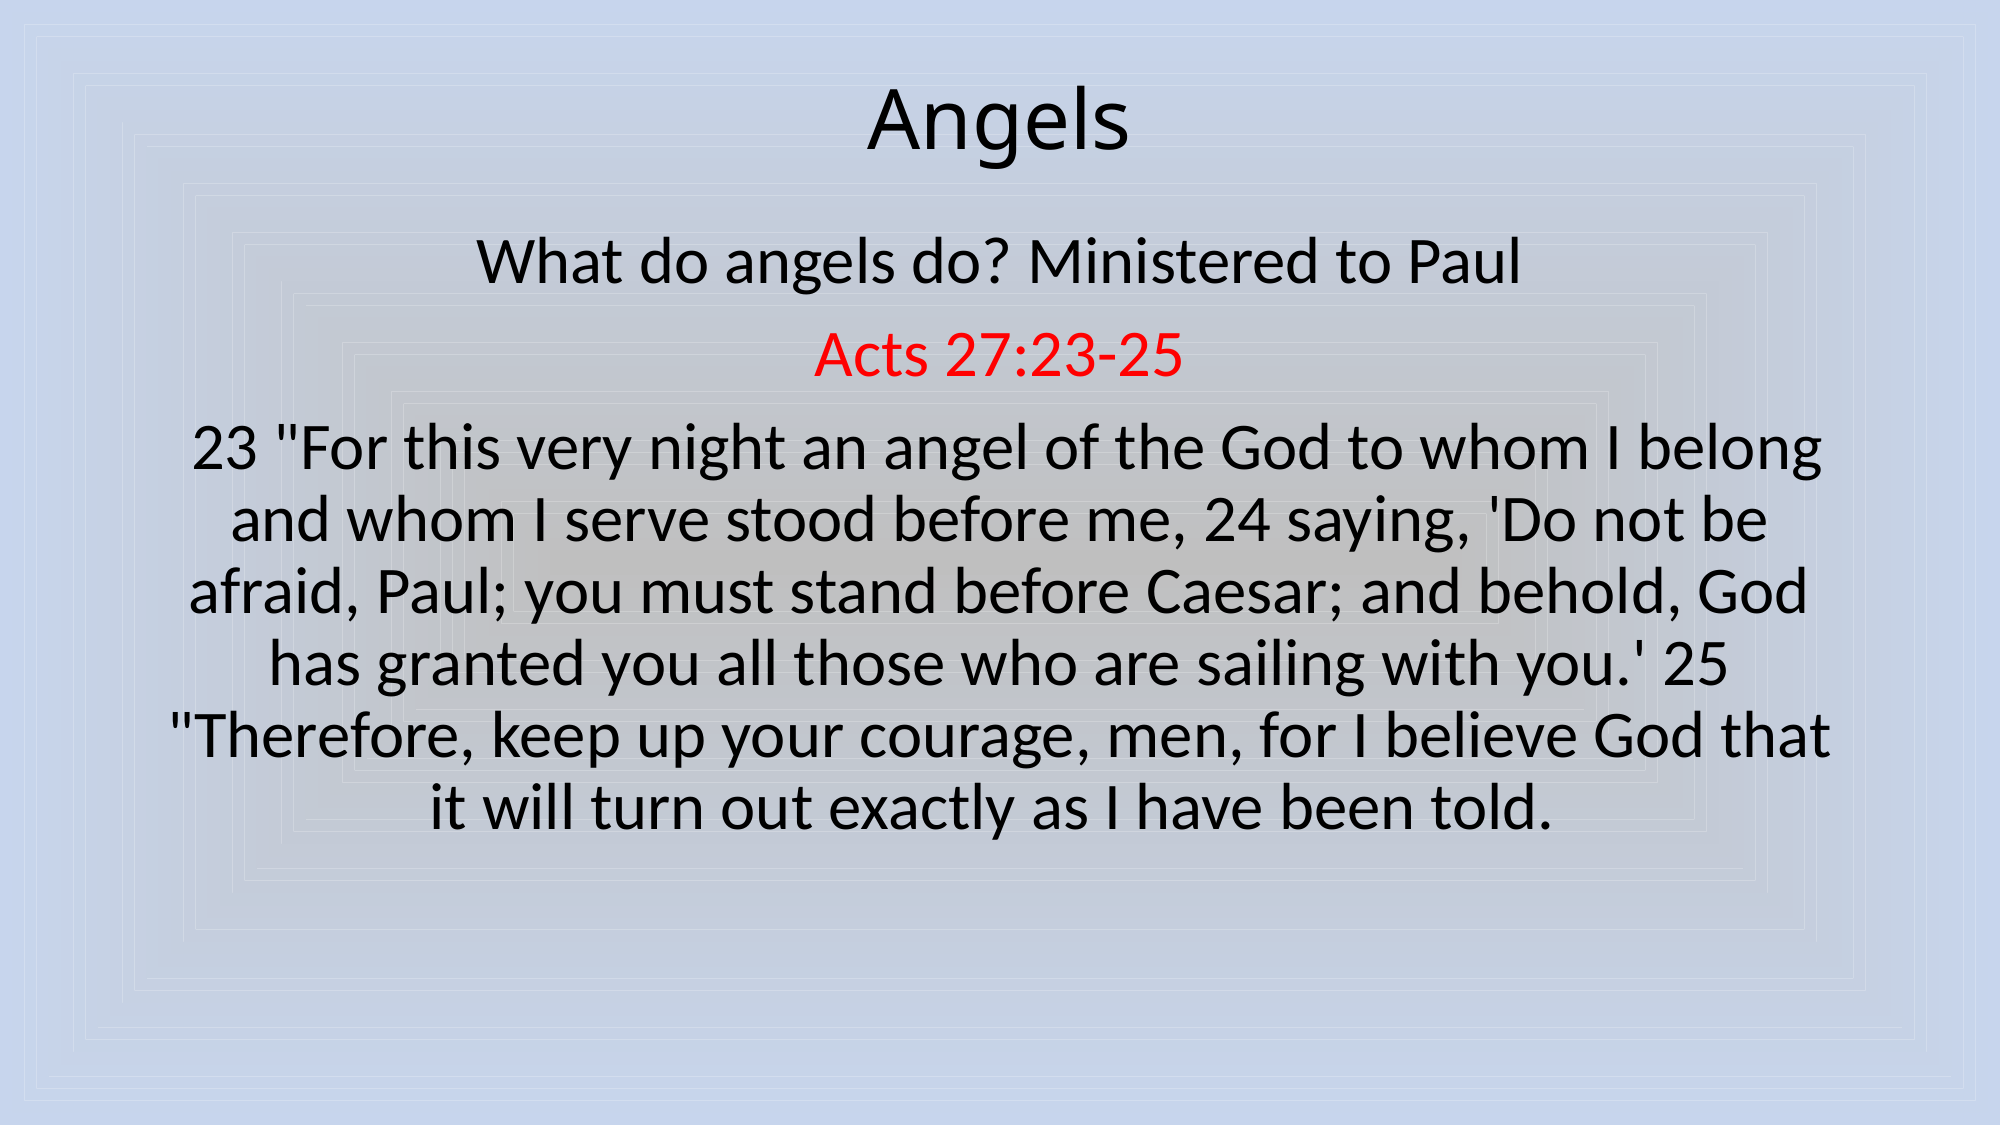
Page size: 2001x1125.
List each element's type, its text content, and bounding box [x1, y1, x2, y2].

list What do angels do? Ministered to Paul Acts 27:23-25 23 "For this very night an angel of the God to whom I belong and whom I serve stood before me, 24 saying, 'Do not be afraid, Paul; you must stand before Caesar; and behold, God has granted you all those who are sailing with you.' 25 "Therefore, keep up your courage, men, for I believe God that it will turn out exactly as I have been told. [137, 218, 1863, 1125]
title Angels [137, 59, 1863, 185]
